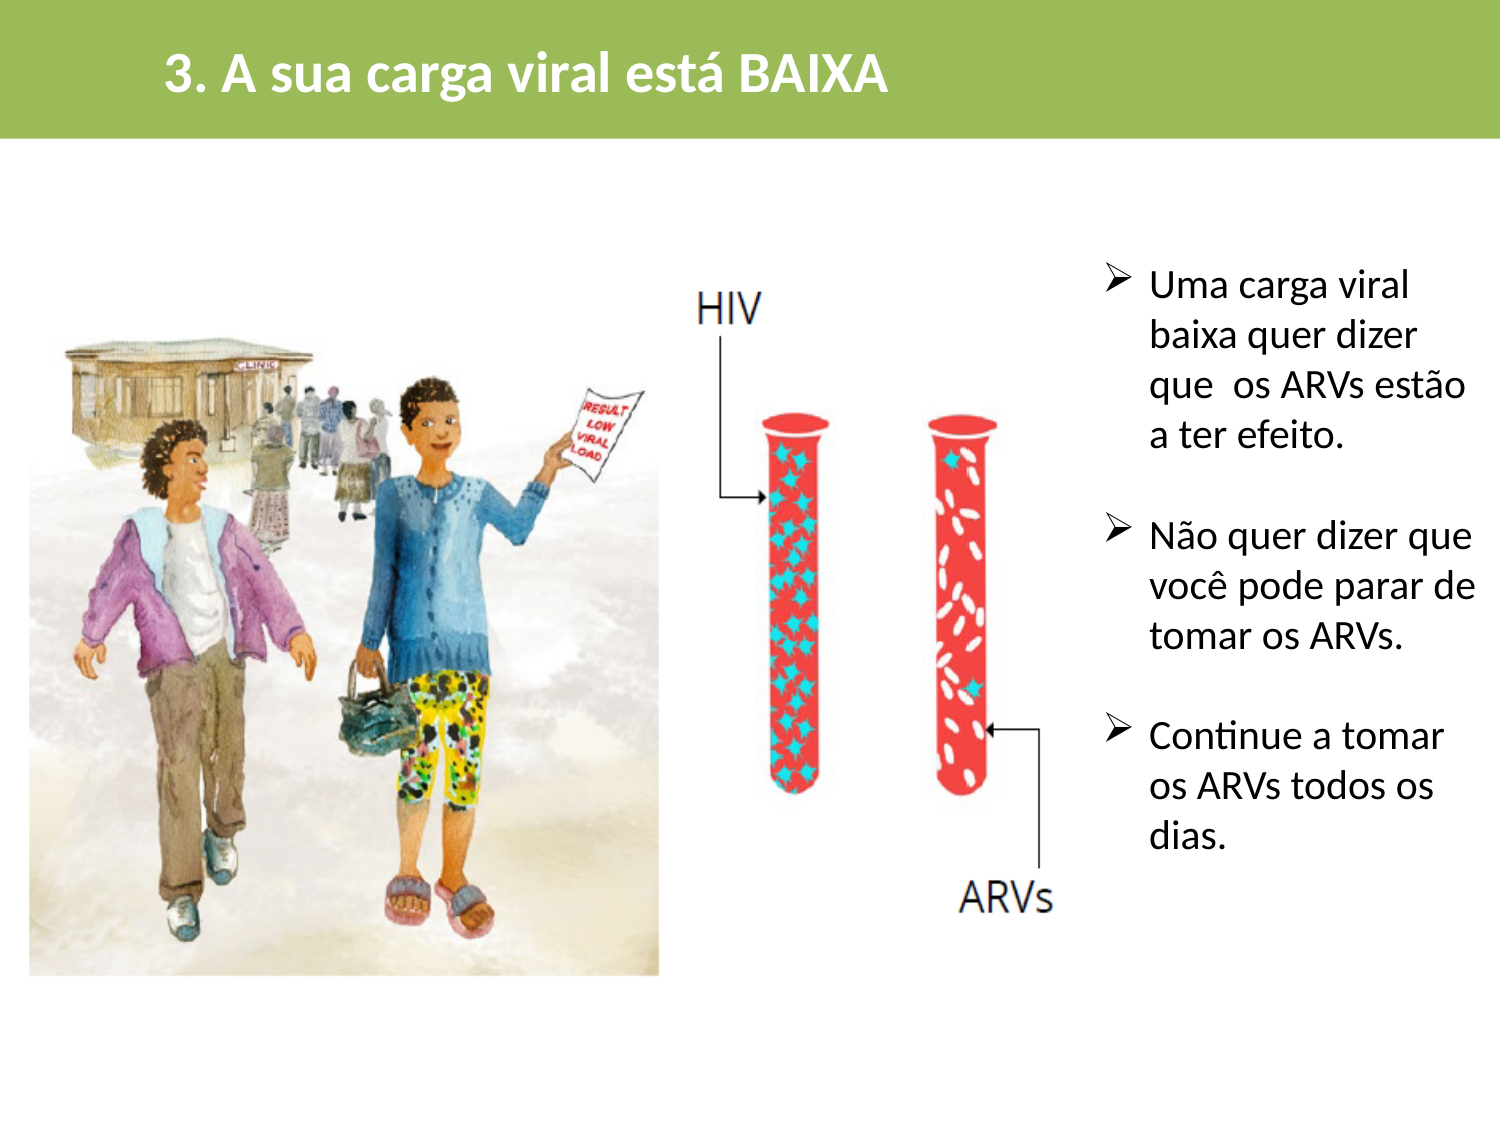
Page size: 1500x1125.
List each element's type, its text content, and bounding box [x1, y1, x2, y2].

text_box Uma carga viral baixa quer dizer que os ARVs estão a ter efeito. Não quer dizer que você pode parar de tomar os ARVs. Continue a tomar os ARVs todos os dias. [1087, 249, 1500, 865]
title 3. A sua carga viral está BAIXA [0, 0, 1500, 139]
picture [12, 246, 1072, 1024]
